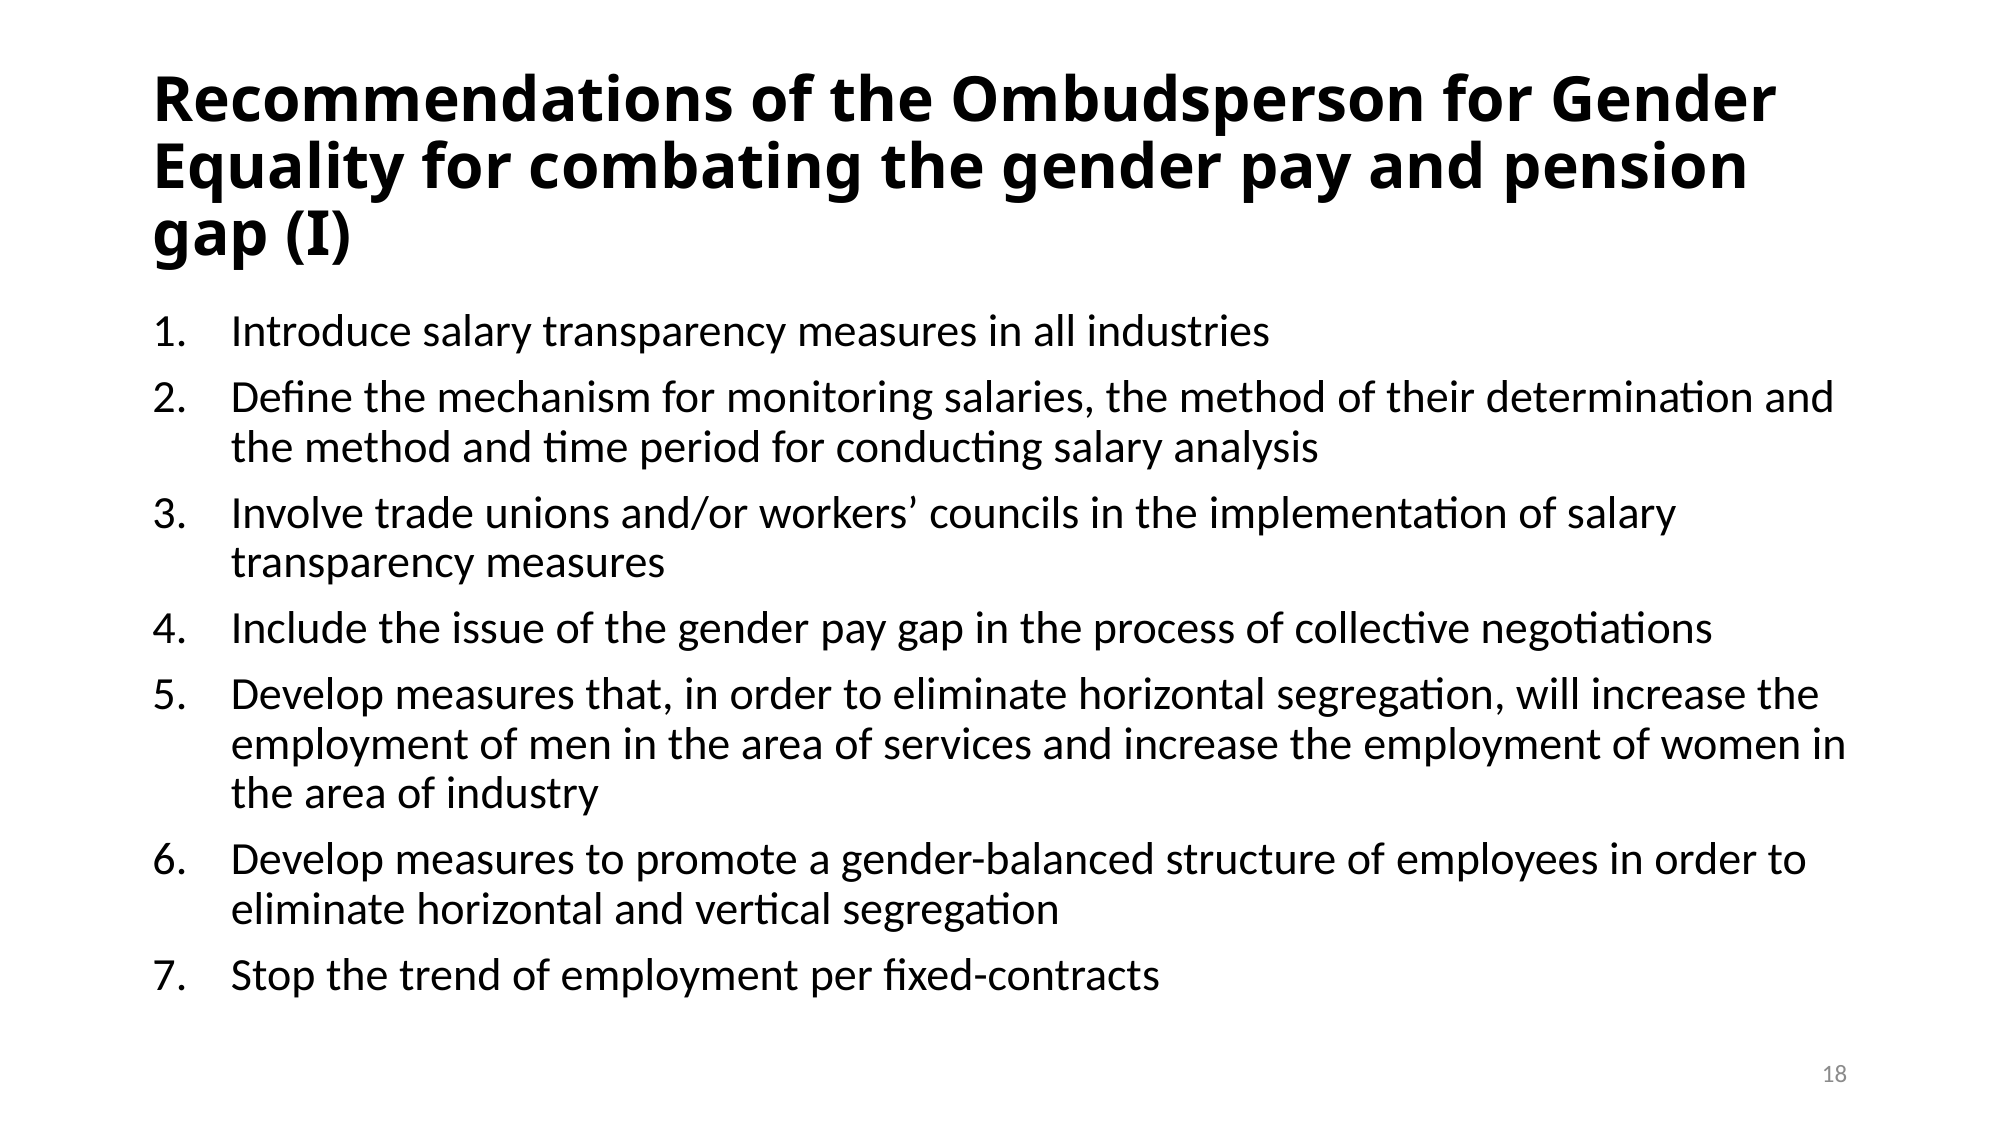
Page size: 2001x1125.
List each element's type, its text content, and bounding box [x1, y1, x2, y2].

list Introduce salary transparency measures in all industries Define the mechanism for monitoring salaries, the method of their determination and the method and time period for conducting salary analysis Involve trade unions and/or workers’ councils in the implementation of salary transparency measures Include the issue of the gender pay gap in the process of collective negotiations Develop measures that, in order to eliminate horizontal segregation, will increase the employment of men in the area of services and increase the employment of women in the area of industry Develop measures to promote a gender-balanced structure of employees in order to eliminate horizontal and vertical segregation Stop the trend of employment per fixed-contracts [137, 299, 1863, 1014]
title Recommendations of the Ombudsperson for Gender Equality for combating the gender pay and pension gap (I) [137, 59, 1863, 278]
slide_number 18 [1412, 1042, 1863, 1103]
